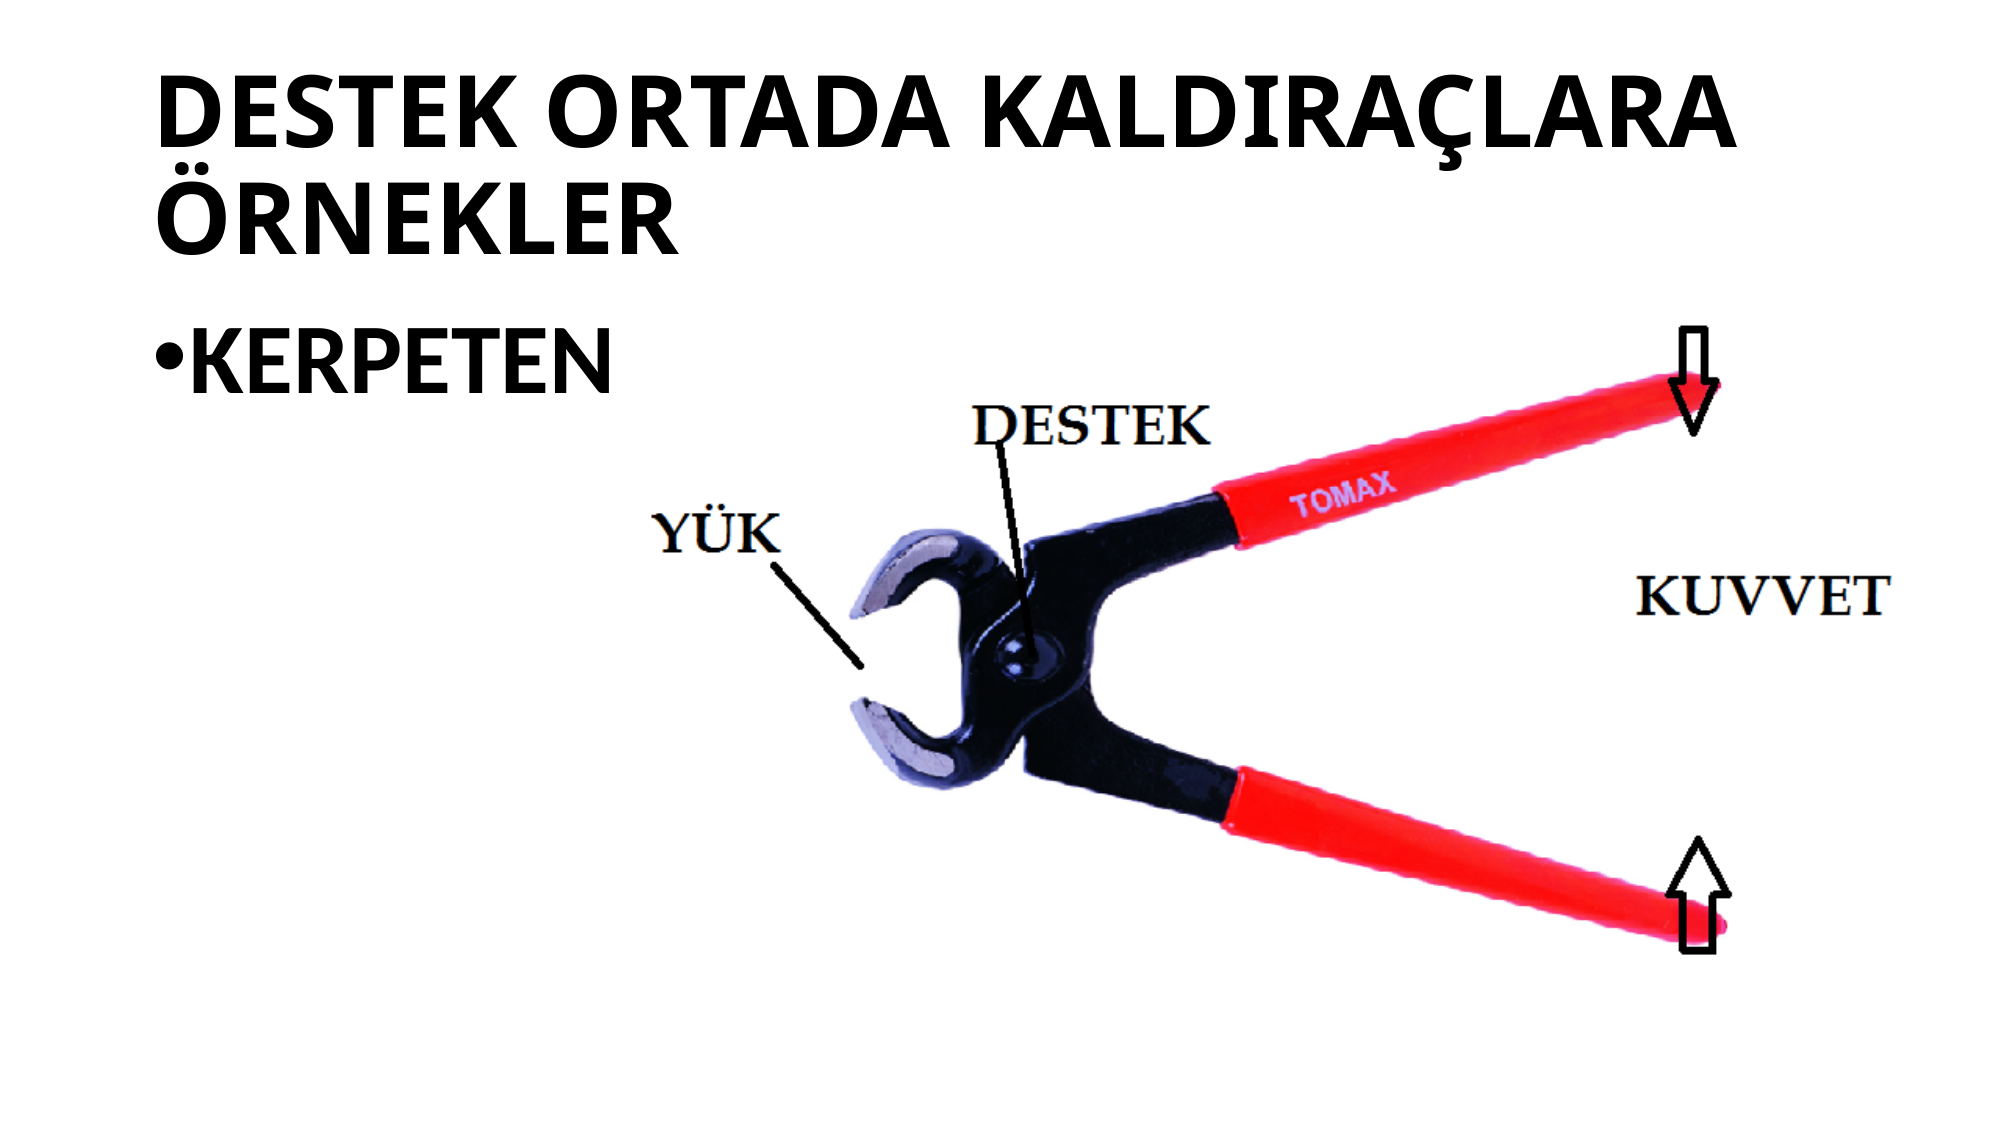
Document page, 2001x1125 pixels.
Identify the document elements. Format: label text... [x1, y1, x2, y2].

list KERPETEN [137, 299, 1863, 1014]
picture [622, 318, 1923, 994]
title DESTEK ORTADA KALDIRAÇLARA ÖRNEKLER [137, 59, 1863, 278]
